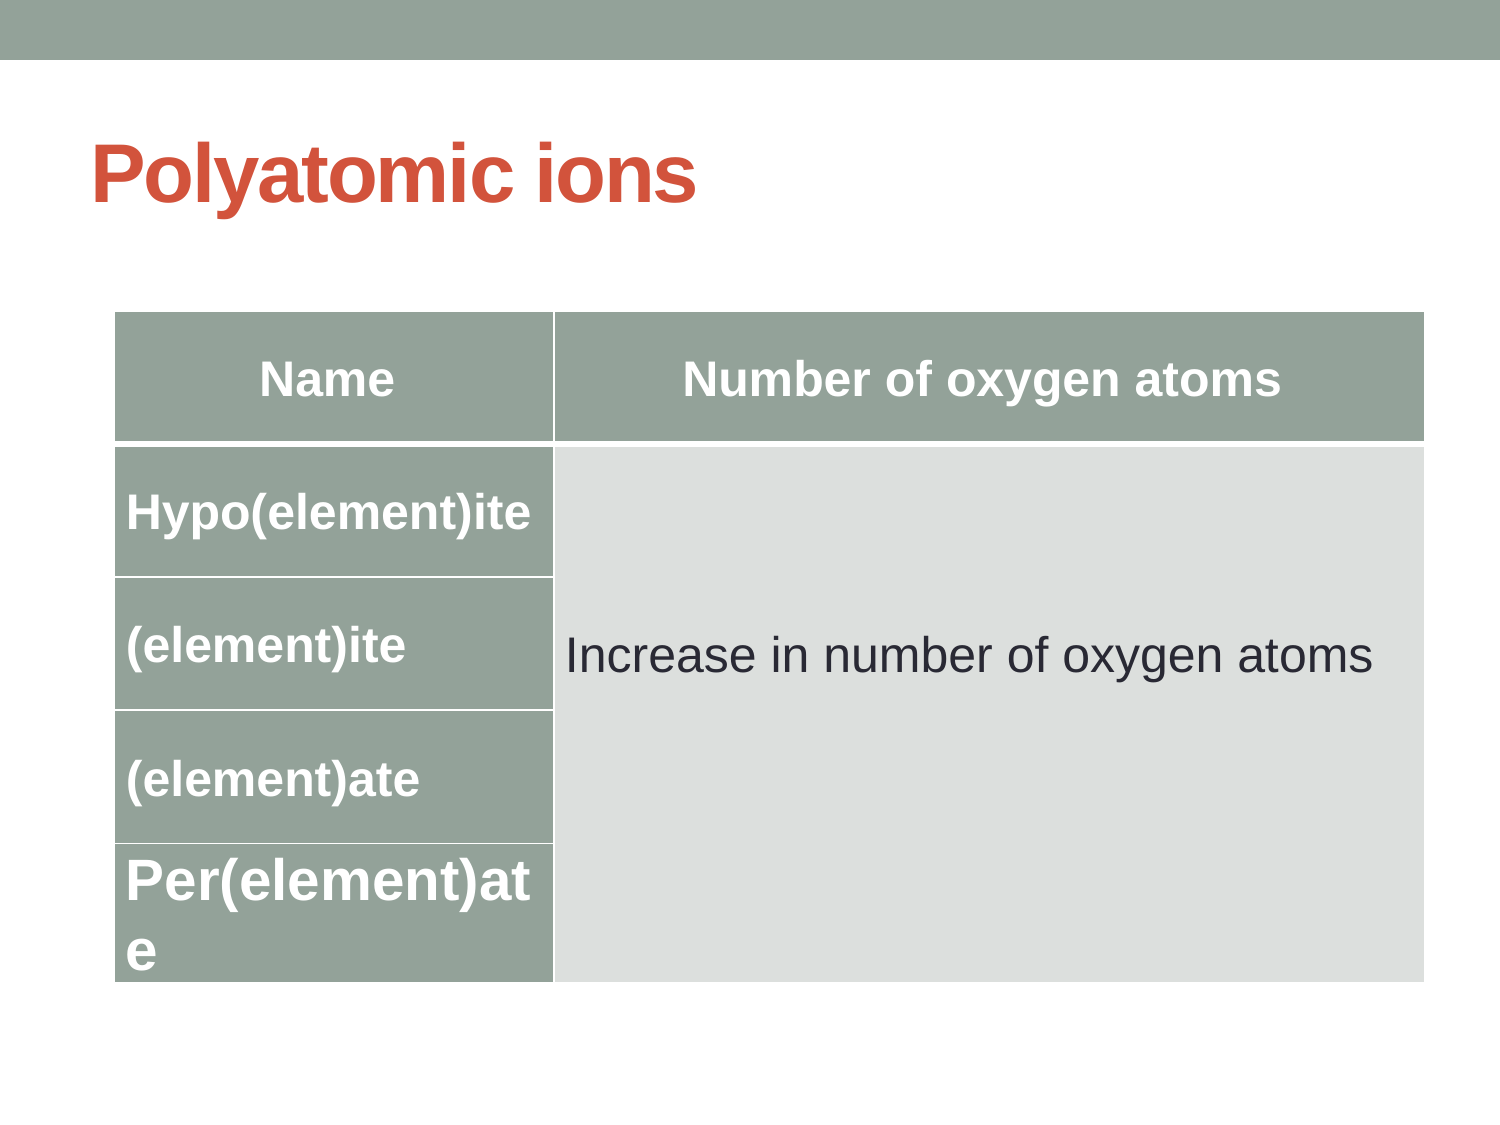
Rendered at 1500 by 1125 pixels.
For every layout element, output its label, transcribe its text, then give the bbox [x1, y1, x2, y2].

table_cell Per(element)ate [115, 844, 553, 982]
title Polyatomic ions [75, 87, 1425, 250]
table_header Name [115, 312, 553, 441]
table_header Number of oxygen atoms [555, 312, 1424, 441]
table_cell (element)ite [115, 578, 553, 709]
table_cell Hypo(element)ite [115, 447, 553, 576]
table_cell (element)ate [115, 711, 553, 843]
table_cell Increase in number of oxygen atoms [555, 447, 1424, 982]
